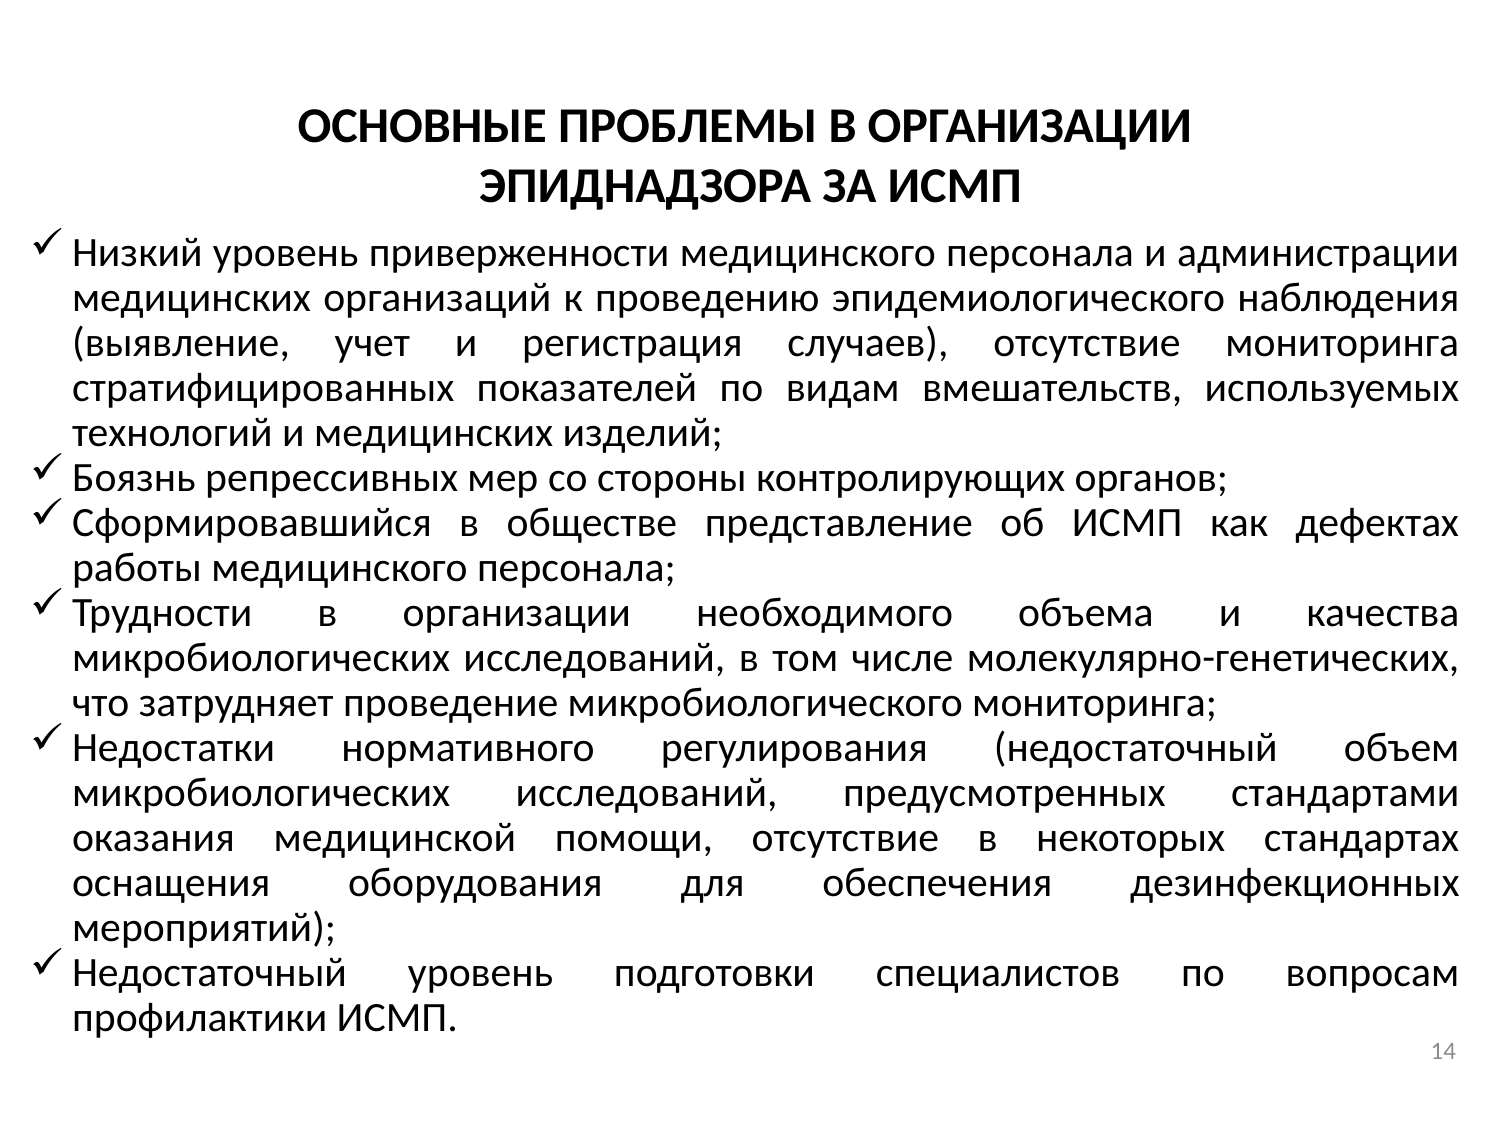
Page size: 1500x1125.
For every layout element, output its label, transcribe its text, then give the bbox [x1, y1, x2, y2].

text_box Низкий уровень приверженности медицинского персонала и администрации медицинских организаций к проведению эпидемиологического наблюдения (выявление, учет и регистрация случаев), отсутствие мониторинга стратифицированных показателей по видам вмешательств, используемых технологий и медицинских изделий; Боязнь репрессивных мер со стороны контролирующих органов; Сформировавшийся в обществе представление об ИСМП как дефектах работы медицинского персонала; Трудности в организации необходимого объема и качества микробиологических исследований, в том числе молекулярно-генетических, что затрудняет проведение микробиологического мониторинга; Недостатки нормативного регулирования (недостаточный объем микробиологических исследований, предусмотренных стандартами оказания медицинской помощи, отсутствие в некоторых стандартах оснащения оборудования для обеспечения дезинфекционных мероприятий); Недостаточный уровень подготовки специалистов по вопросам профилактики ИСМП. [18, 222, 1472, 1049]
title ОСНОВНЫЕ ПРОБЛЕМЫ В ОРГАНИЗАЦИИ ЭПИДНАДЗОРА ЗА ИСМП [0, 57, 1490, 247]
slide_number 14 [1133, 1049, 1472, 1073]
